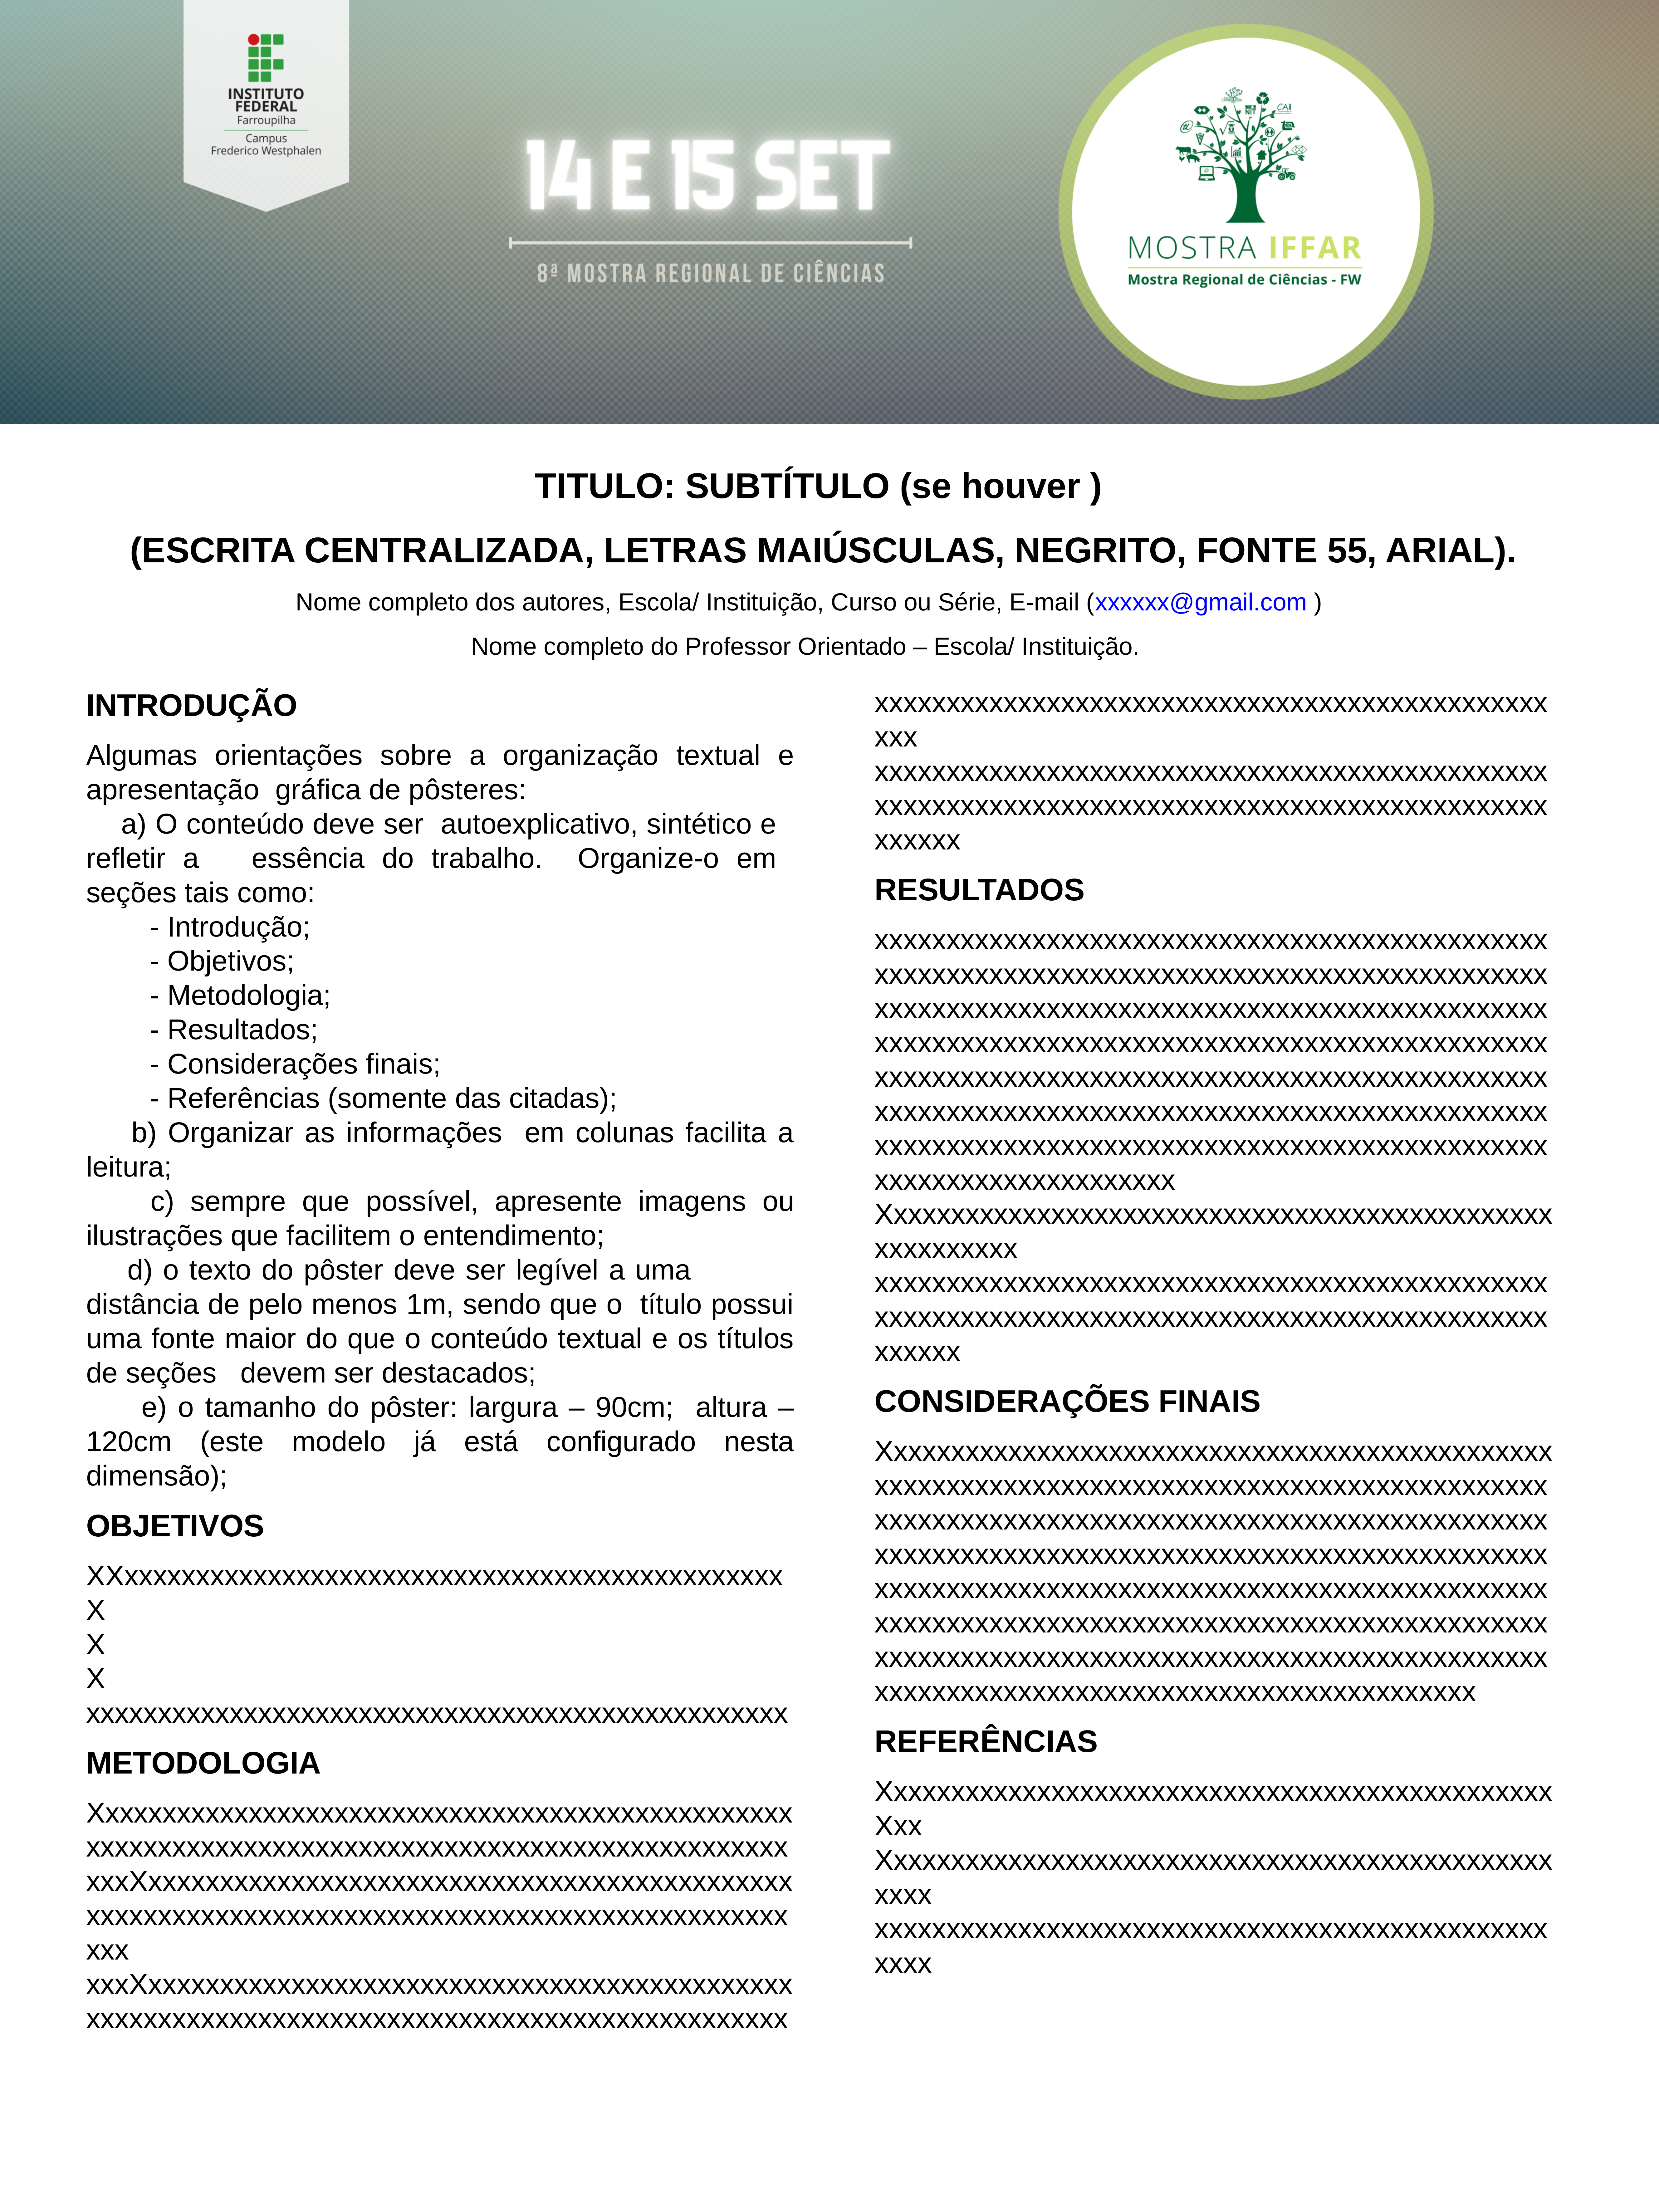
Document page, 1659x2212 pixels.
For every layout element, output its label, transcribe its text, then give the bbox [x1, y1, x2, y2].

picture [0, 0, 1659, 424]
text_box xxxxxxxxxxxxxxxxxxxxxxxxxxxxxxxxxxxxxxxxxxxxxxxxxx xxxxxxxxxxxxxxxxxxxxxxxxxxxxxxxxxxxxxxxxxxxxxxxxxxxxxxxxxxxxxxxxxxxxxxxxxxxxxxxxxxxxxxxxxxxxxxxxxxxx RESULTADOS xxxxxxxxxxxxxxxxxxxxxxxxxxxxxxxxxxxxxxxxxxxxxxxxxxxxxxxxxxxxxxxxxxxxxxxxxxxxxxxxxxxxxxxxxxxxxxxxxxxxxxxxxxxxxxxxxxxxxxxxxxxxxxxxxxxxxxxxxxxxxxxxxxxxxxxxxxxxxxxxxxxxxxxxxxxxxxxxxxxxxxxxxxxxxxxxxxxxxxxxxxxxxxxxxxxxxxxxxxxxxxxxxxxxxxxxxxxxxxxxxxxxxxxxxxxxxxxxxxxxxxxxxxxxxxxxxxxxxxxxxxxxxxxxxxxxxxxxxxxxxxxxxxxxxxxxxxxxxxxxxxxxxxxxxxxxxxxxxxxxxxxxxxxxxx Xxxxxxxxxxxxxxxxxxxxxxxxxxxxxxxxxxxxxxxxxxxxxxxxxxxxxxxxx xxxxxxxxxxxxxxxxxxxxxxxxxxxxxxxxxxxxxxxxxxxxxxxxxxxxxxxxxxxxxxxxxxxxxxxxxxxxxxxxxxxxxxxxxxxxxxxxxxxx CONSIDERAÇÕES FINAIS Xxxxxxxxxxxxxxxxxxxxxxxxxxxxxxxxxxxxxxxxxxxxxxxxxxxxxxxxxxxxxxxxxxxxxxxxxxxxxxxxxxxxxxxxxxxxxxxxxxxxxxxxxxxxxxxxxxxxxxxxxxxxxxxxxxxxxxxxxxxxxxxxxxxxxxxxxxxxxxxxxxxxxxxxxxxxxxxxxxxxxxxxxxxxxxxxxxxxxxxxxxxxxxxxxxxxxxxxxxxxxxxxxxxxxxxxxxxxxxxxxxxxxxxxxxxxxxxxxxxxxxxxxxxxxxxxxxxxxxxxxxxxxxxxxxxxxxxxxxxxxxxxxxxxxxxxxxxxxxxxxxxxxxxxxxxxxxxxxxxxxxxxxxxxxxxxxxxxxxxxxxxxxxxxxxx REFERÊNCIAS Xxxxxxxxxxxxxxxxxxxxxxxxxxxxxxxxxxxxxxxxxxxxxxx Xxx Xxxxxxxxxxxxxxxxxxxxxxxxxxxxxxxxxxxxxxxxxxxxxxxxxxx xxxxxxxxxxxxxxxxxxxxxxxxxxxxxxxxxxxxxxxxxxxxxxxxxxx [853, 673, 1584, 2008]
text_box TITULO: SUBTÍTULO (se houver ) (ESCRITA CENTRALIZADA, LETRAS MAIÚSCULAS, NEGRITO, FONTE 55, ARIAL). [54, 430, 1594, 544]
text_box Nome completo dos autores, Escola/ Instituição, Curso ou Série, E-mail (xxxxxx@gmail.com ) Nome completo do Professor Orientado – Escola/ Instituição. [40, 560, 1571, 671]
text_box INTRODUÇÃO Algumas orientações sobre a organização textual e apresentação gráfica de pôsteres: a) O conteúdo deve ser autoexplicativo, sintético e refletir a essência do trabalho. Organize-o em seções tais como: - Introdução; - Objetivos; - Metodologia; - Resultados; - Considerações finais; - Referências (somente das citadas); b) Organizar as informações em colunas facilita a leitura; c) sempre que possível, apresente imagens ou ilustrações que facilitem o entendimento; d) o texto do pôster deve ser legível a uma distância de pelo menos 1m, sendo que o título possui uma fonte maior do que o conteúdo textual e os títulos de seções devem ser destacados; e) o tamanho do pôster: largura – 90cm; altura – 120cm (este modelo já está configurado nesta dimensão); OBJETIVOS XXxxxxxxxxxxxxxxxxxxxxxxxxxxxxxxxxxxxxxxxxxxxxxxX X X xxxxxxxxxxxxxxxxxxxxxxxxxxxxxxxxxxxxxxxxxxxxxxxxx METODOLOGIA Xxxxxxxxxxxxxxxxxxxxxxxxxxxxxxxxxxxxxxxxxxxxxxxxxxxxxxxxxxxxxxxxxxxxxxxxxxxxxxxxxxxxxxxxxxxxxxxxxx xxxXxxxxxxxxxxxxxxxxxxxxxxxxxxxxxxxxxxxxxxxxxxxxxxxxxxxxxxxxxxxxxxxxxxxxxxxxxxxxxxxxxxxxxxxxxxxxxxxxx xxxXxxxxxxxxxxxxxxxxxxxxxxxxxxxxxxxxxxxxxxxxxxxxxxxxxxxxxxxxxxxxxxxxxxxxxxxxxxxxxxxxxxxxxxxxxxxxxx [64, 674, 817, 2043]
